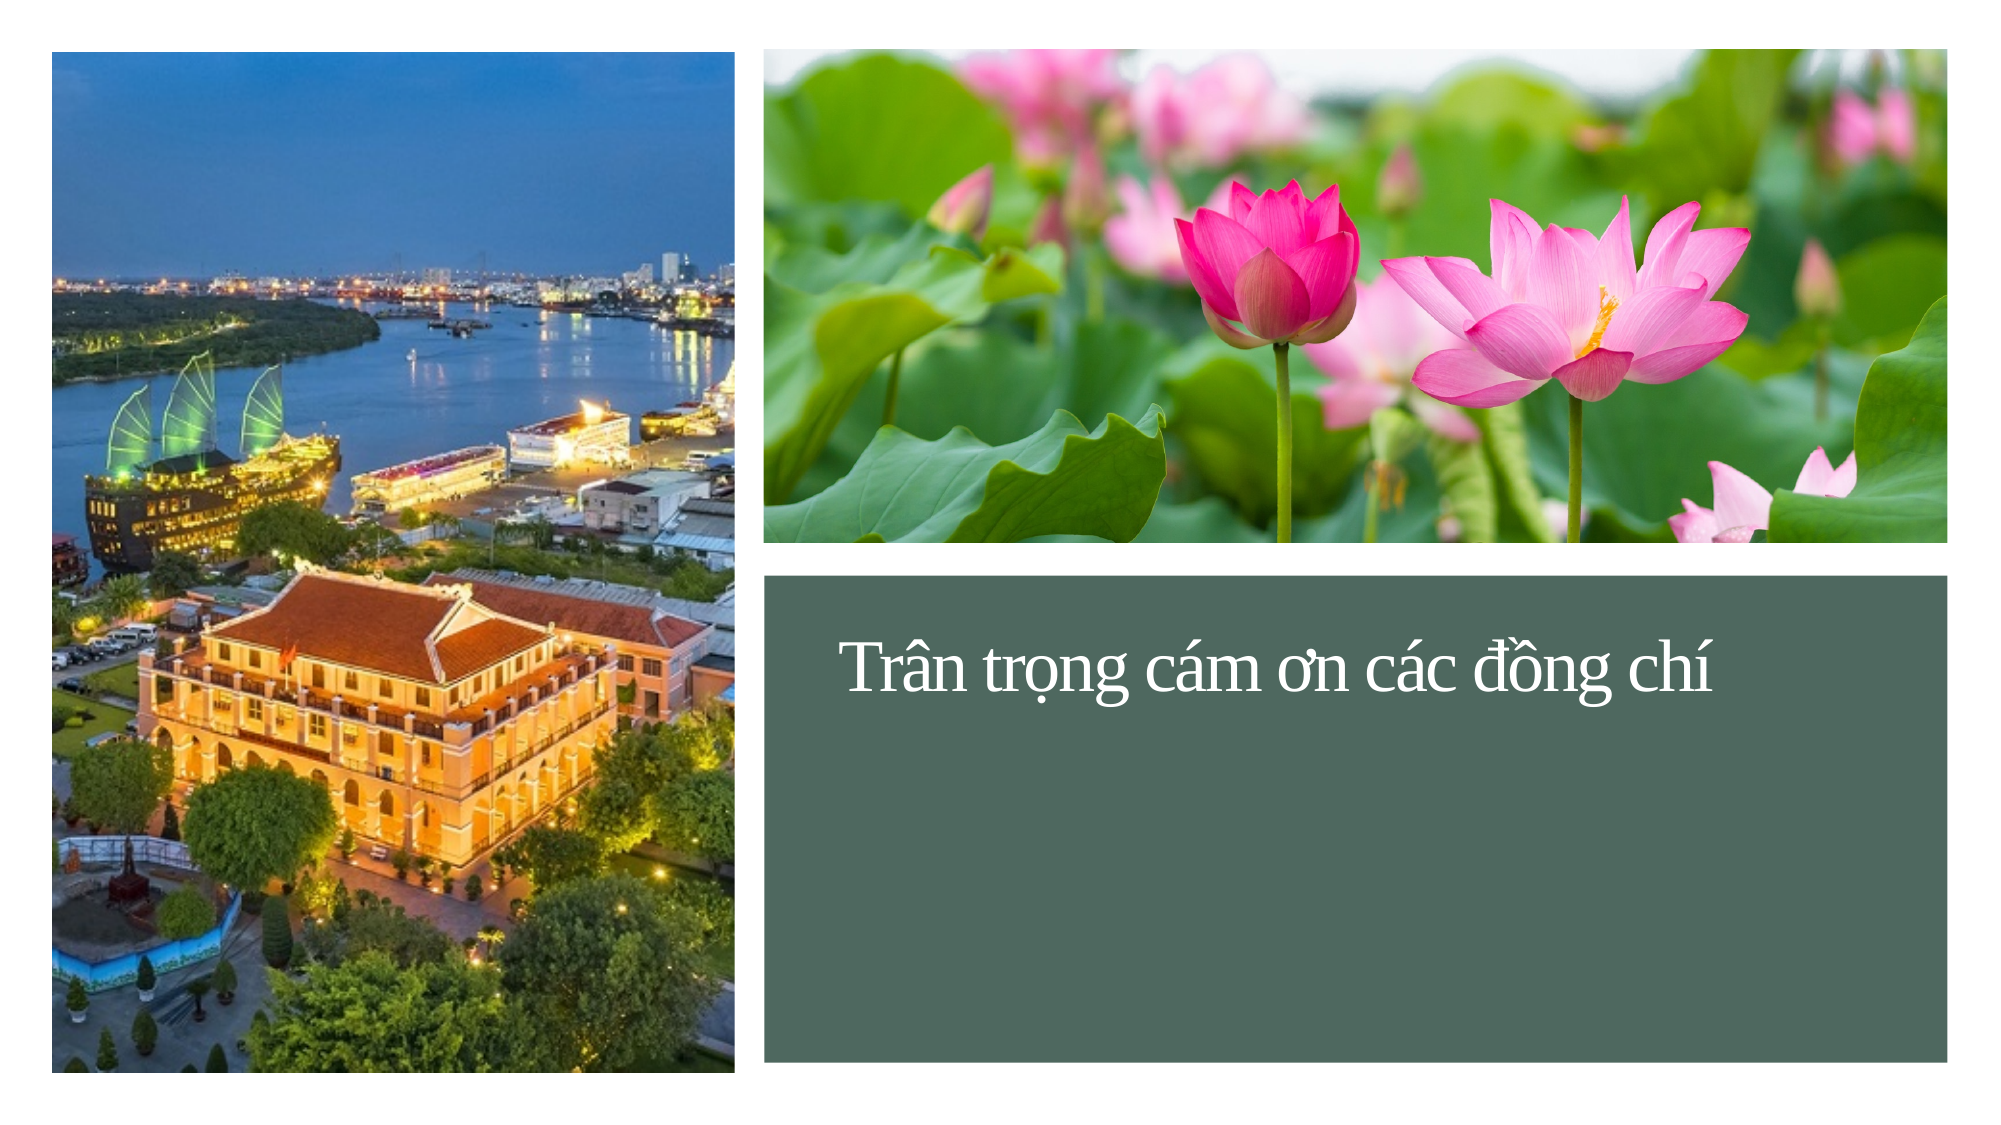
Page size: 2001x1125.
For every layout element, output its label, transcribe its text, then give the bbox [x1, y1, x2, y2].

picture [763, 48, 1948, 543]
text_box [0, 0, 2000, 1125]
title Trân trọng cám ơn các đồng chí [823, 625, 1885, 875]
text_box [763, 575, 1948, 1064]
picture [51, 52, 735, 1073]
